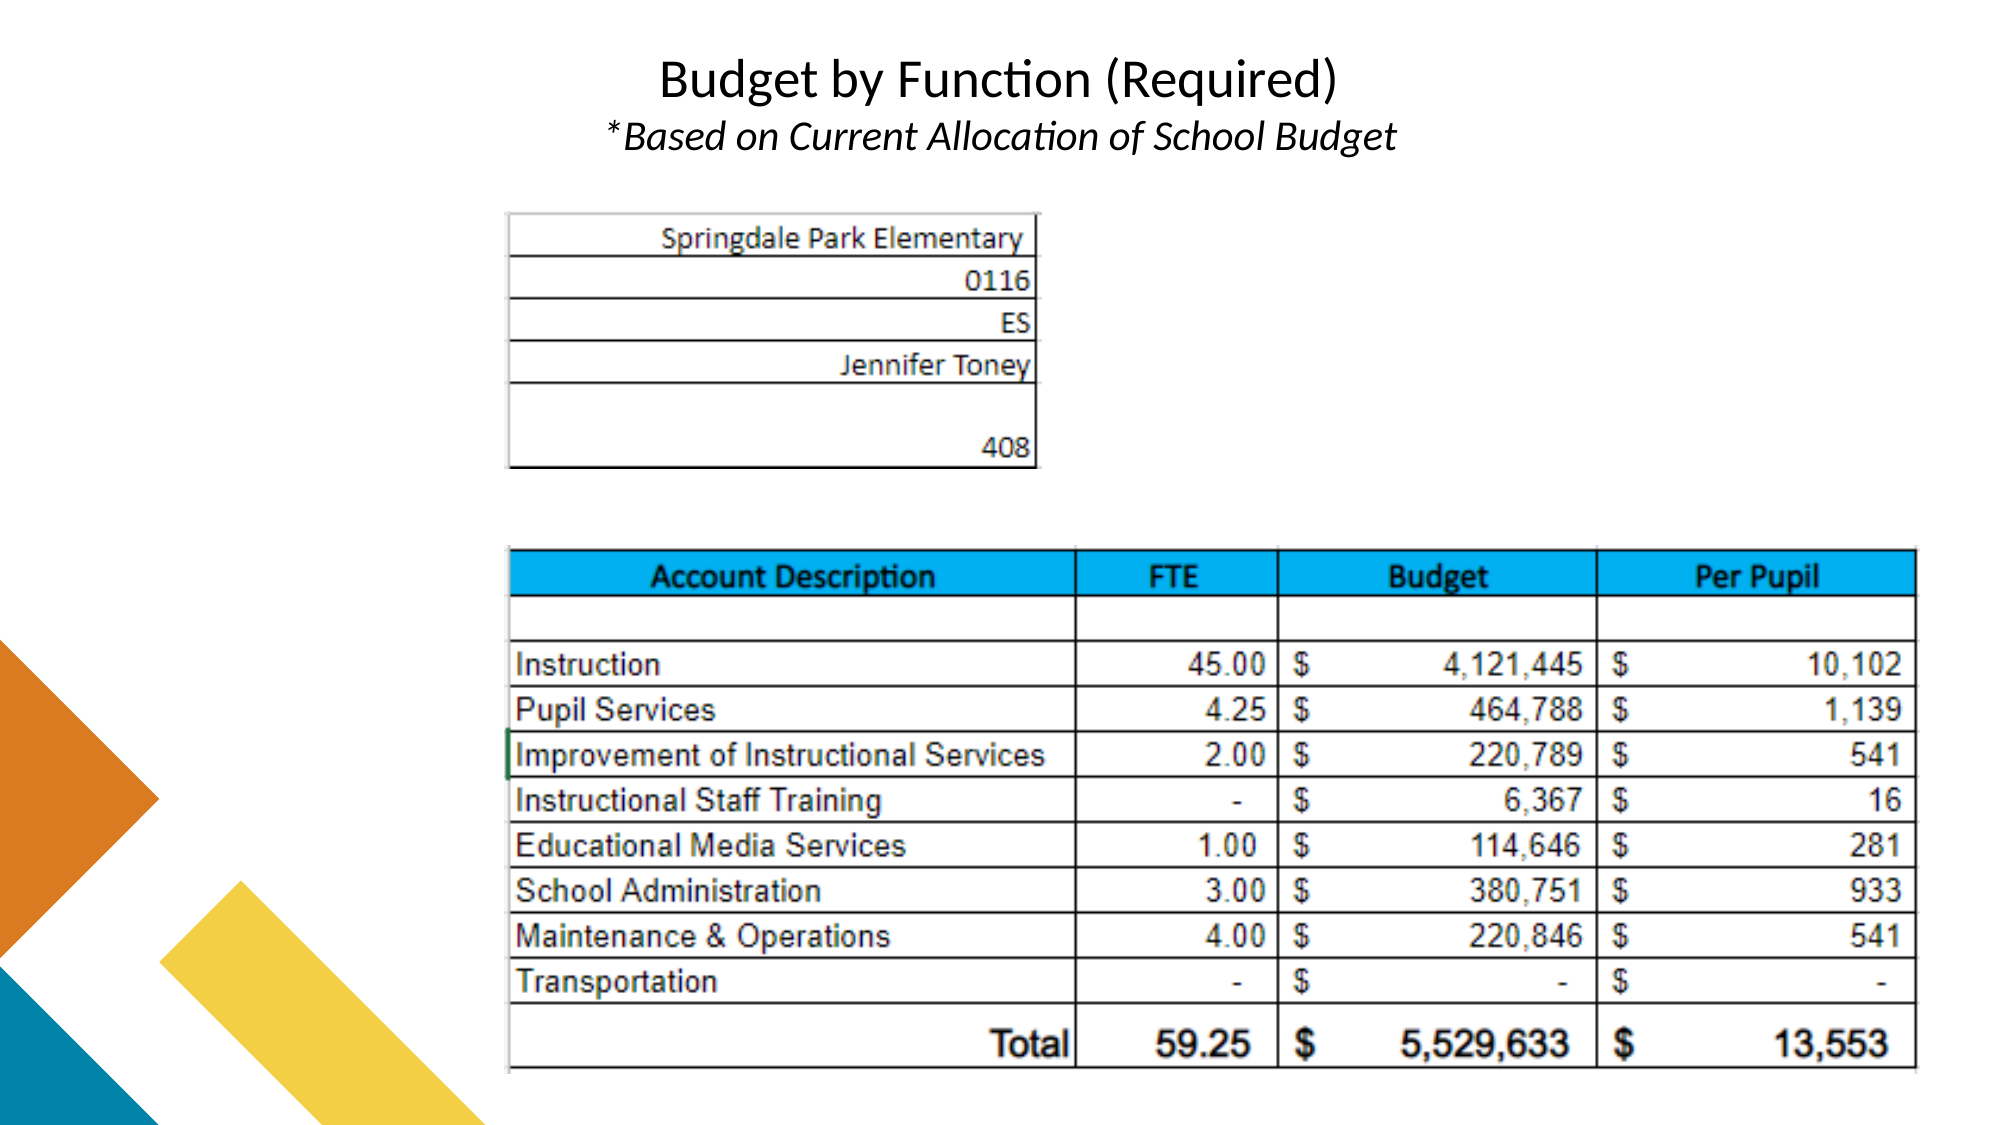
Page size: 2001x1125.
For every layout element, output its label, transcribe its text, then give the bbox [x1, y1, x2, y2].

picture [504, 211, 1042, 469]
text_box Budget by Function (Required) *Based on Current Allocation of School Budget [324, 34, 1675, 168]
picture [504, 545, 1920, 1074]
